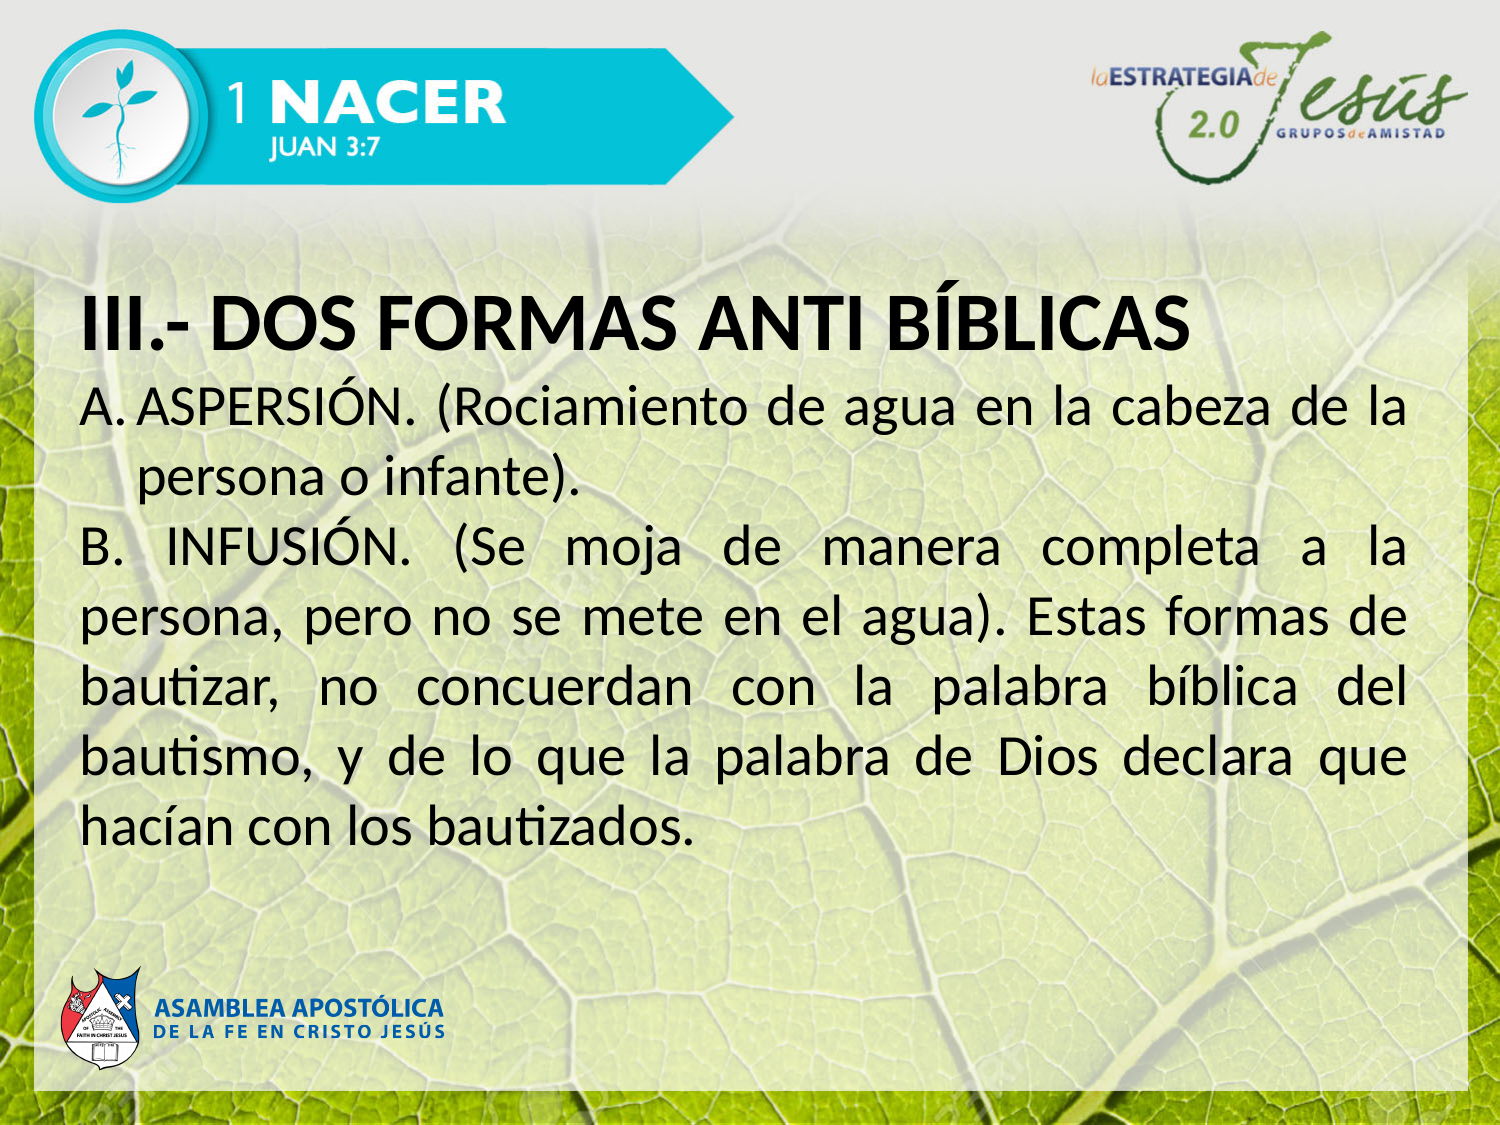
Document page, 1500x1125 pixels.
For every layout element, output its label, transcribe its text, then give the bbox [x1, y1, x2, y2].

picture [0, 0, 1500, 1125]
text_box III.- DOS FORMAS ANTI BÍBLICAS ASPERSIÓN. (Rociamiento de agua en la cabeza de la persona o infante). B. INFUSIÓN. (Se moja de manera completa a la persona, pero no se mete en el agua). Estas formas de bautizar, no concuerdan con la palabra bíblica del bautismo, y de lo que la palabra de Dios declara que hacían con los bautizados. [65, 260, 1425, 865]
